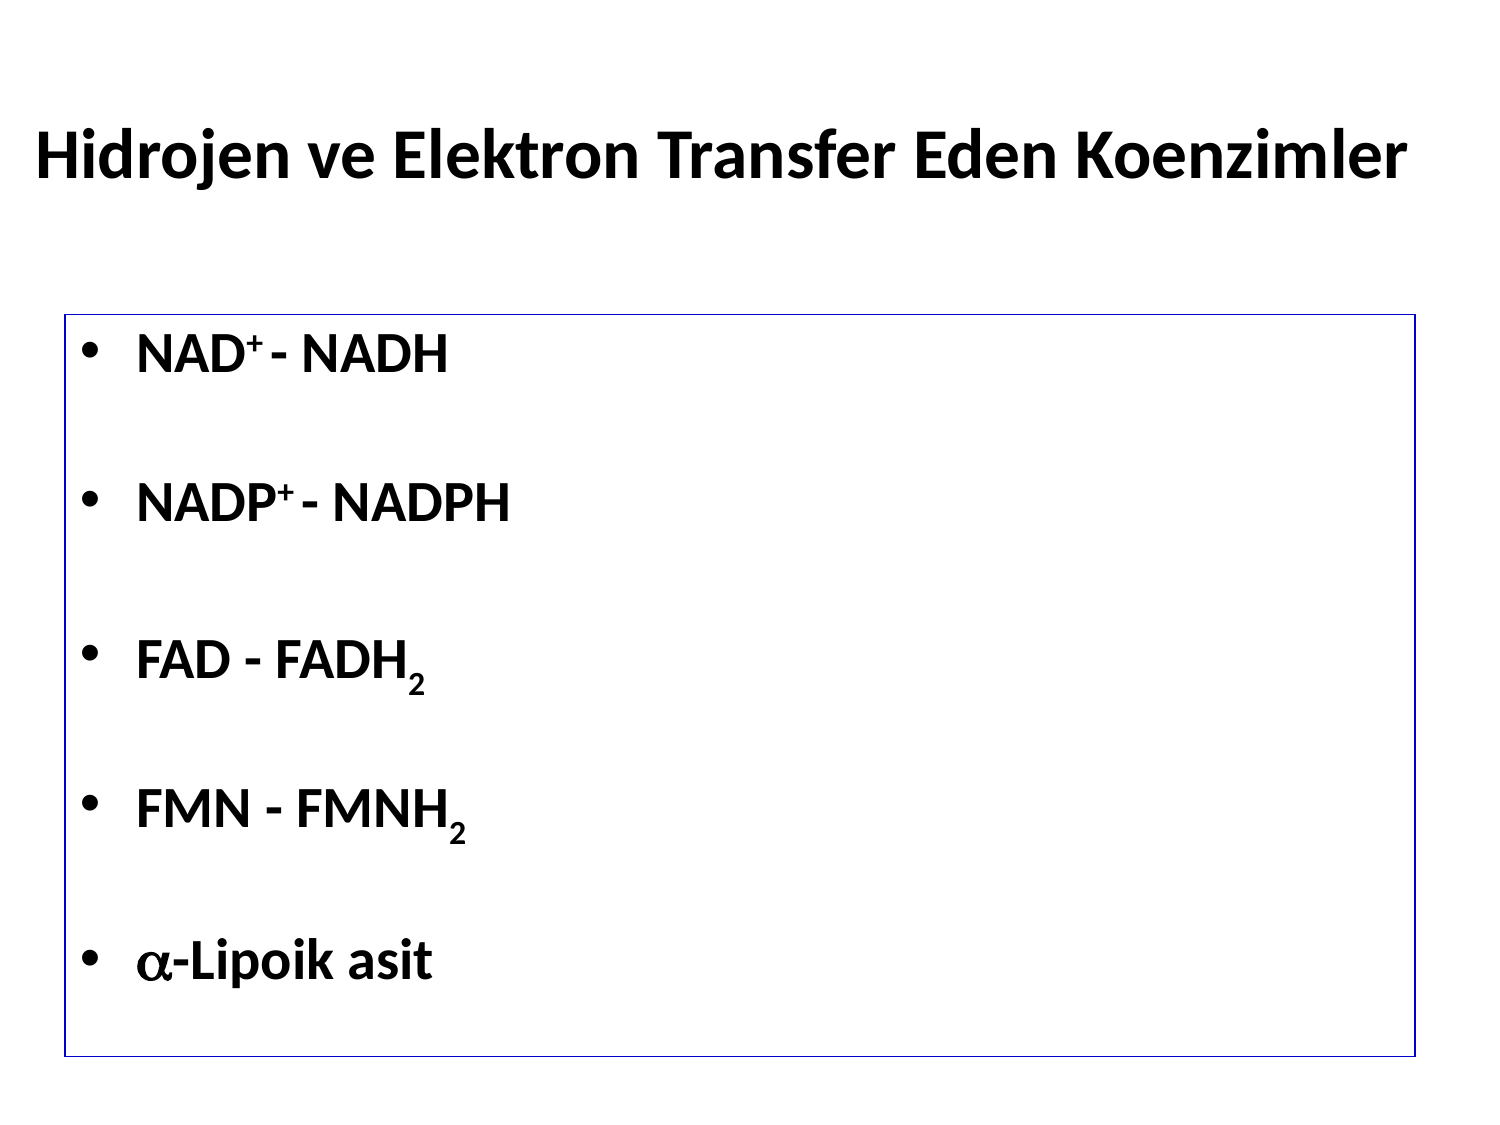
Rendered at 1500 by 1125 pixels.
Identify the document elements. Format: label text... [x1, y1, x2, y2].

list NAD+ - NADH NADP+ - NADPH FAD - FADH2 FMN - FMNH2 -Lipoik asit [64, 314, 1416, 1057]
title Hidrojen ve Elektron Transfer Eden Koenzimler [0, 62, 1463, 238]
